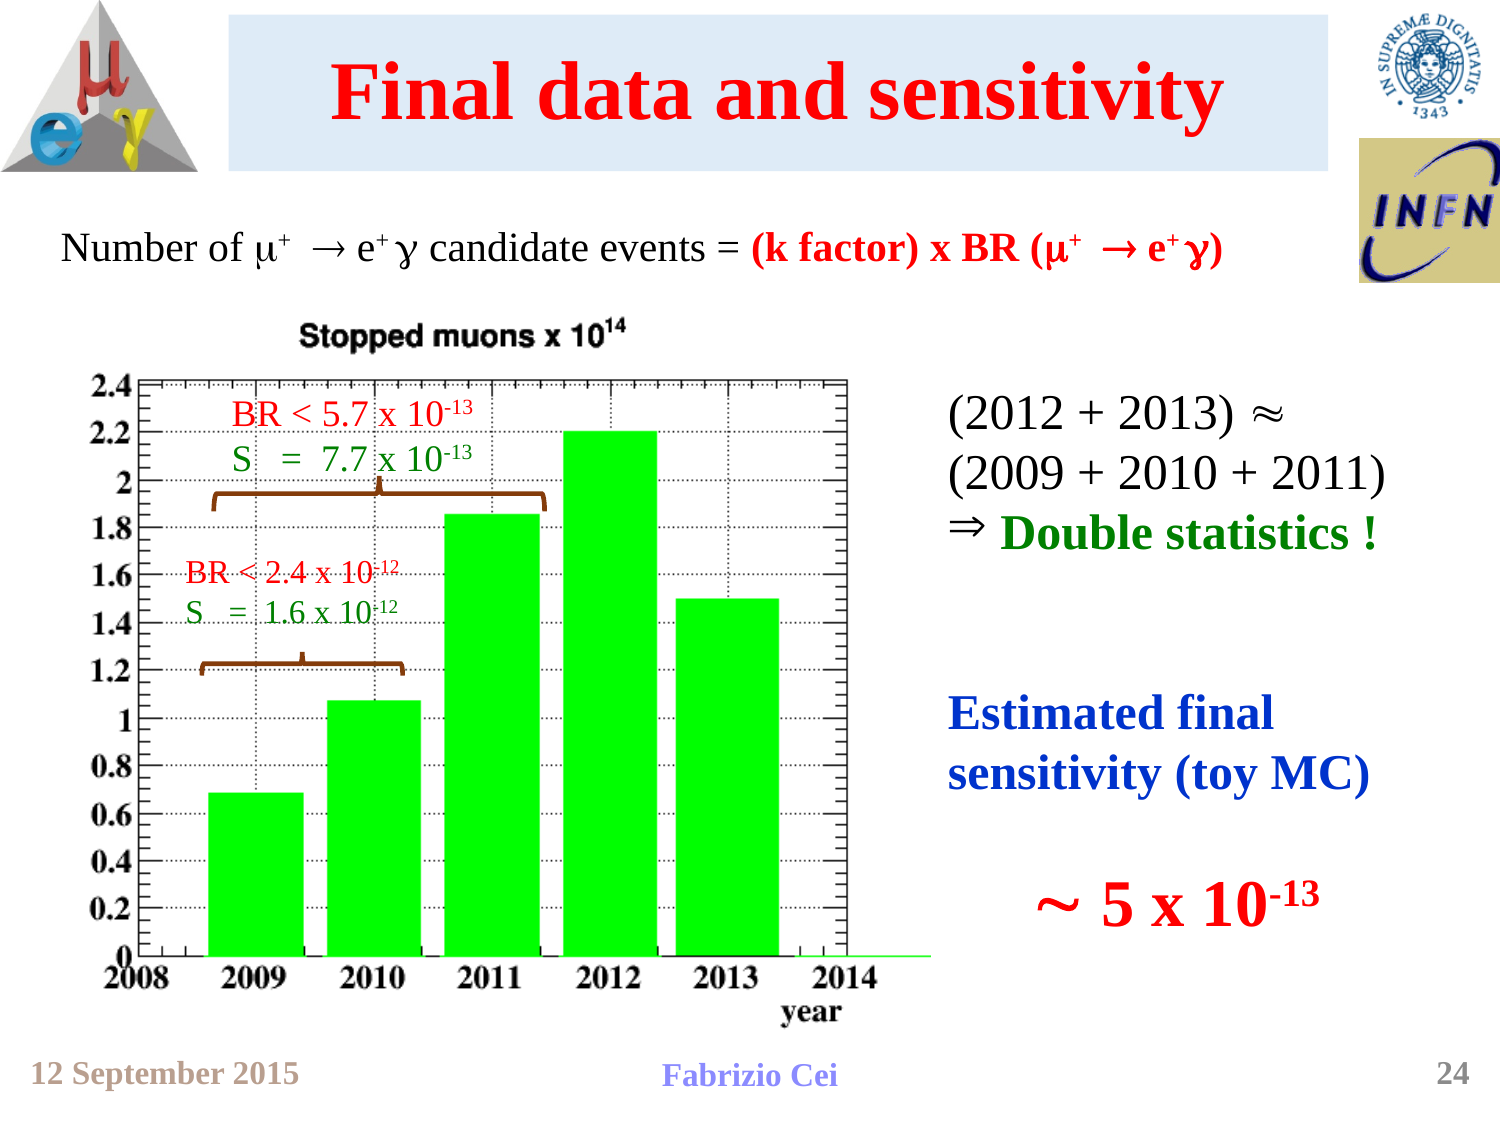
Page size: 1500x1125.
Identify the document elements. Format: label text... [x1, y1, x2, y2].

picture [0, 0, 198, 172]
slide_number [15, 1045, 353, 1102]
picture [1359, 1, 1500, 283]
text_box Number of m+  e+ g candidate events = (k factor) x BR (m+  e+ g) [45, 212, 1260, 277]
text_box (2012 + 2013)  (2009 + 2010 + 2011) Double statistics ! Estimated final sensitivity (toy MC)  5 x 10-13 [933, 372, 1401, 948]
picture [0, 306, 931, 1045]
slide_number 24 [1147, 1041, 1485, 1102]
footer Fabrizio Cei [496, 1042, 1004, 1103]
title Final data and sensitivity [228, 14, 1329, 172]
